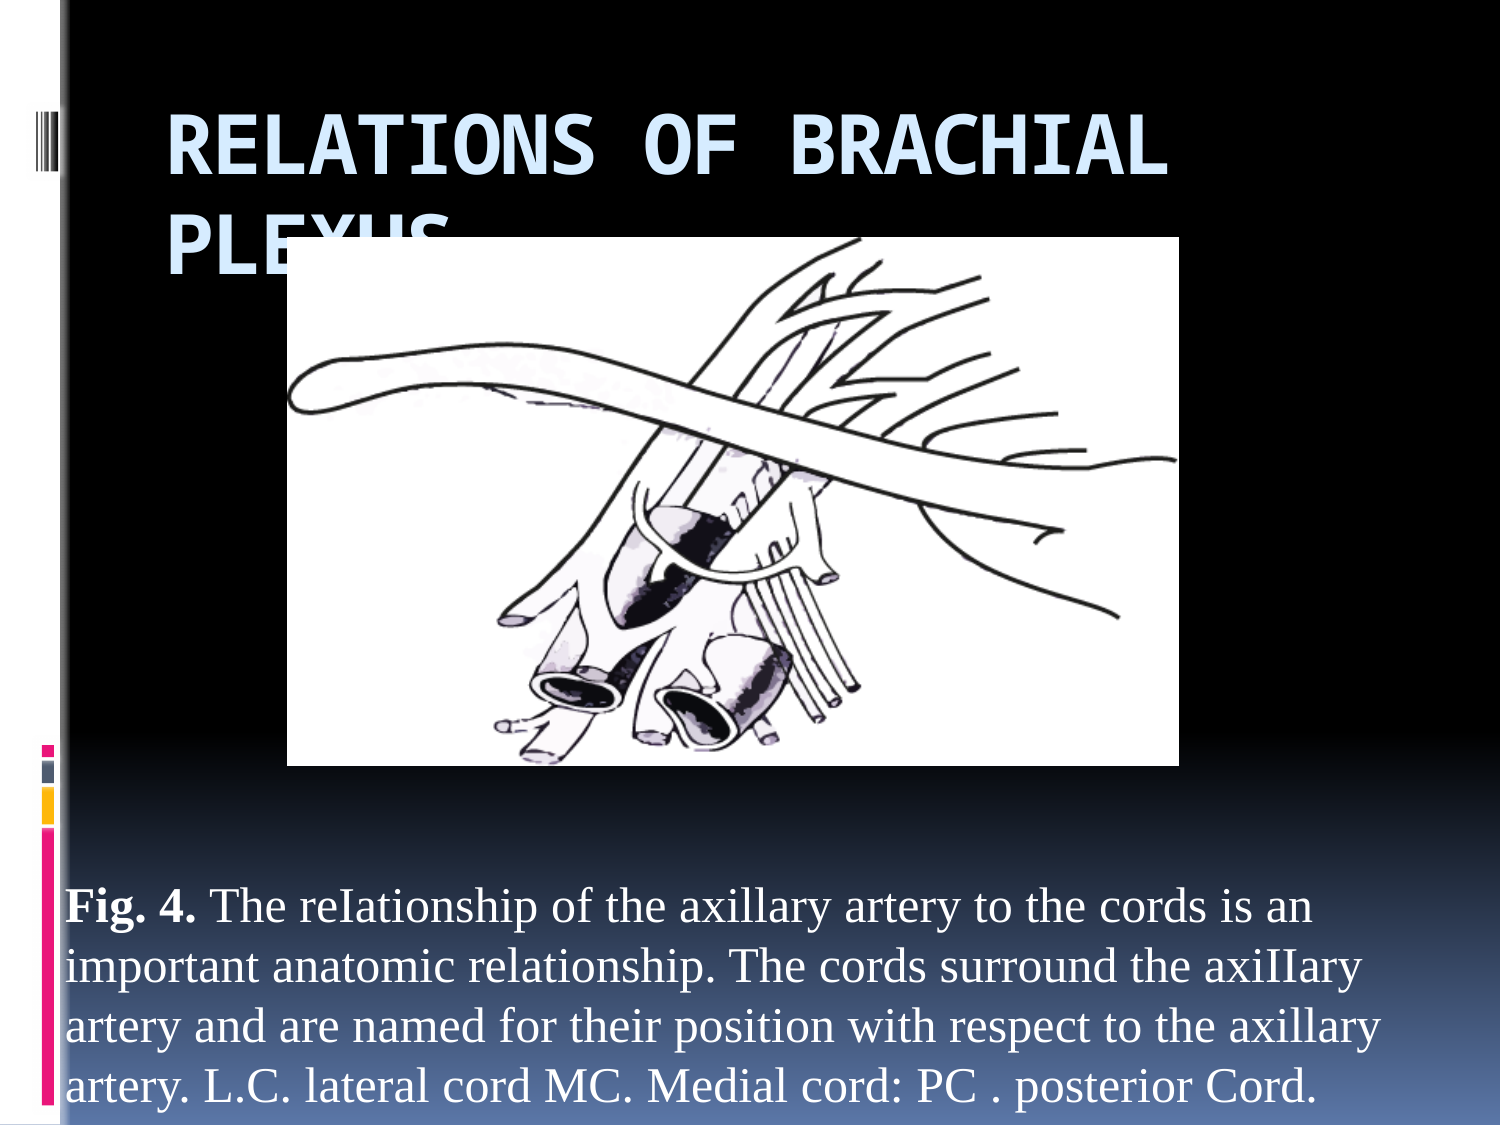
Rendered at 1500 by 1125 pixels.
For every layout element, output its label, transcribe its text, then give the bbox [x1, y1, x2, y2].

list [149, 292, 1426, 865]
text_box Fig. 4. The reIationship of the axillary artery to the cords is an important anatomic relationship. The cords surround the axiIIary artery and are named for their position with respect to the axillary artery. L.C. lateral cord MC. Medial cord: PC . posterior Cord. [49, 865, 1475, 1121]
picture [287, 237, 1179, 767]
title RELATIONS OF BRACHIAL PLEXUS [150, 84, 1425, 235]
